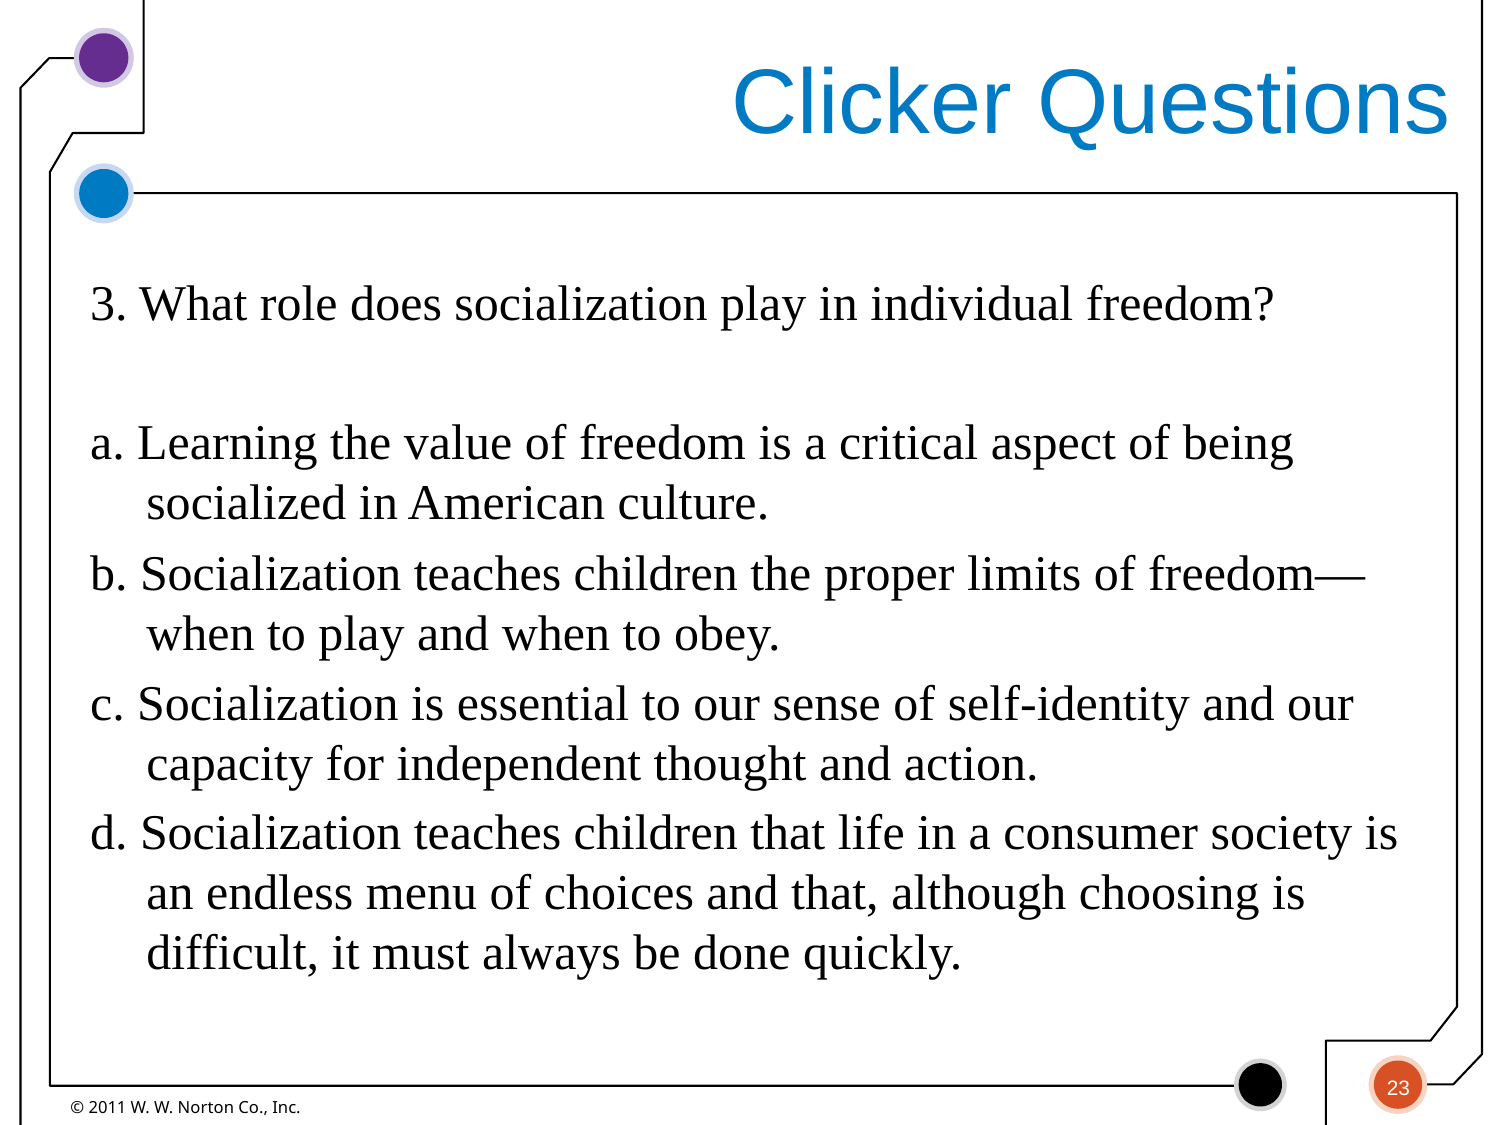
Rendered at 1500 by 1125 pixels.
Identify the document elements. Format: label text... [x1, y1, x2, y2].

list 3. What role does socialization play in individual freedom? a. Learning the value of freedom is a critical aspect of being socialized in American culture. b. Socialization teaches children the proper limits of freedom—when to play and when to obey. c. Socialization is essential to our sense of self-identity and our capacity for independent thought and action. d. Socialization teaches children that life in a consumer society is an endless menu of choices and that, although choosing is difficult, it must always be done quickly. [74, 262, 1426, 1006]
title Clicker Questions [152, 3, 1467, 192]
slide_number 23 [1348, 1066, 1449, 1107]
